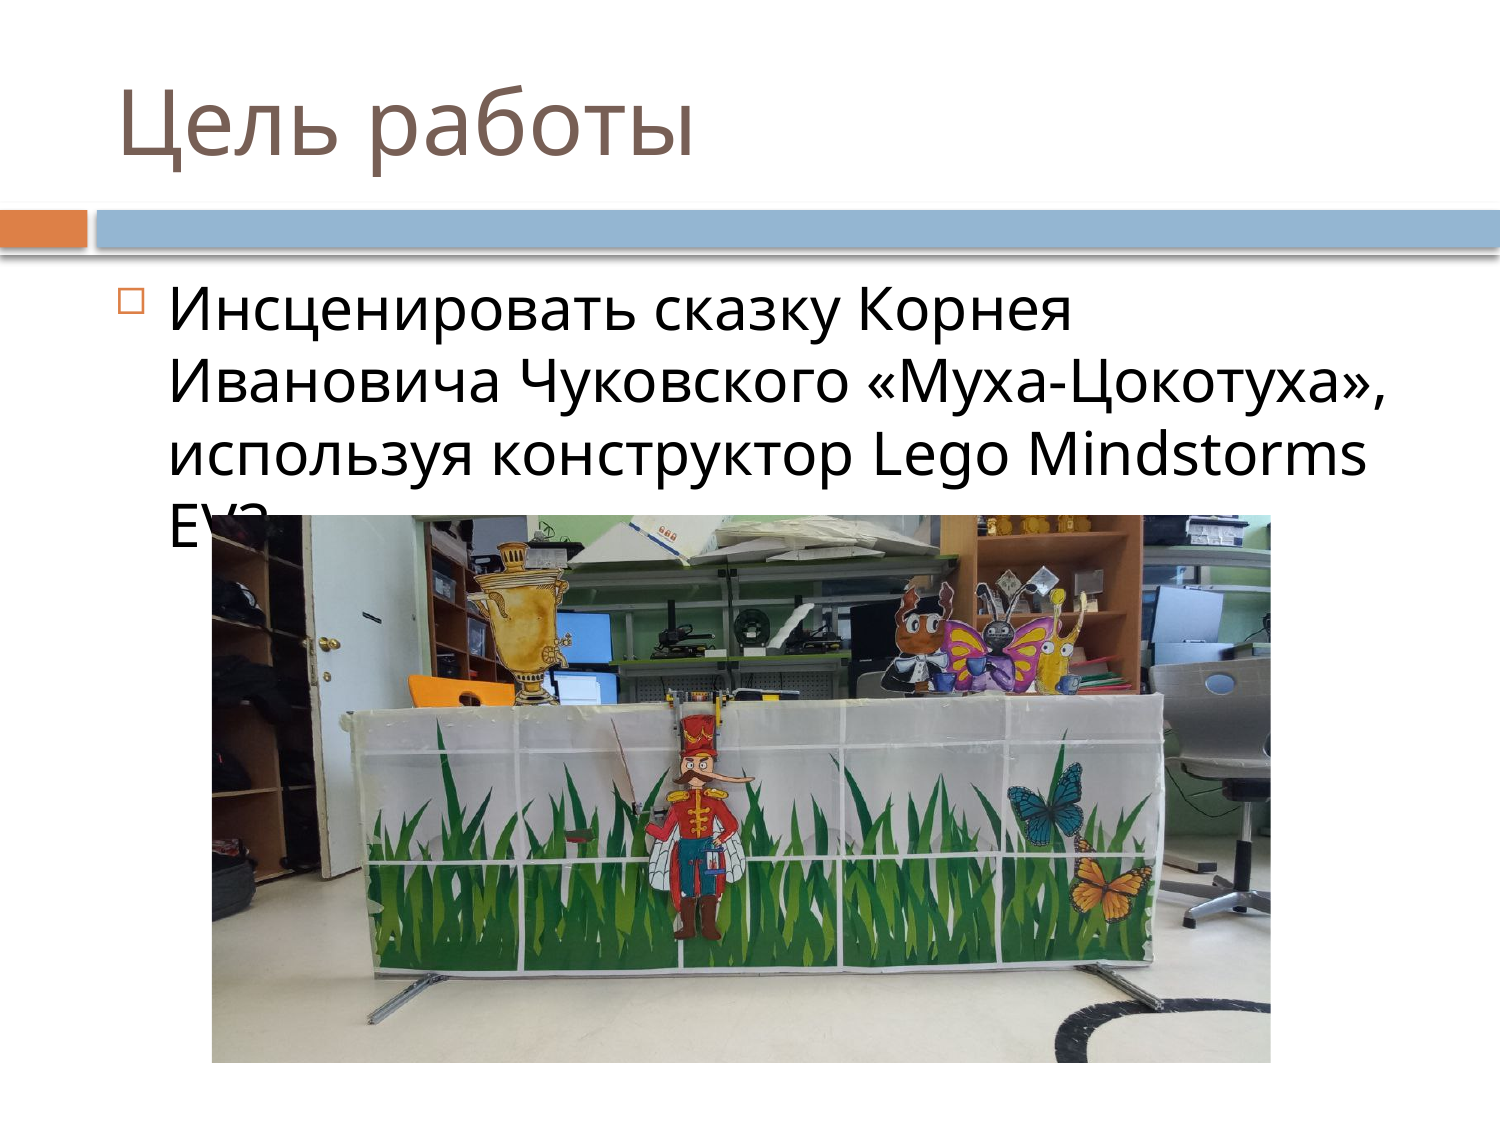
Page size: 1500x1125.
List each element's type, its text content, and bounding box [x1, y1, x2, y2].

picture [211, 514, 1272, 1063]
title Цель работы [100, 37, 1438, 200]
list Инсценировать сказку Корнея Ивановича Чуковского «Муха-Цокотуха», используя конструктор Lego Mindstorms EV3. [100, 262, 1438, 1000]
